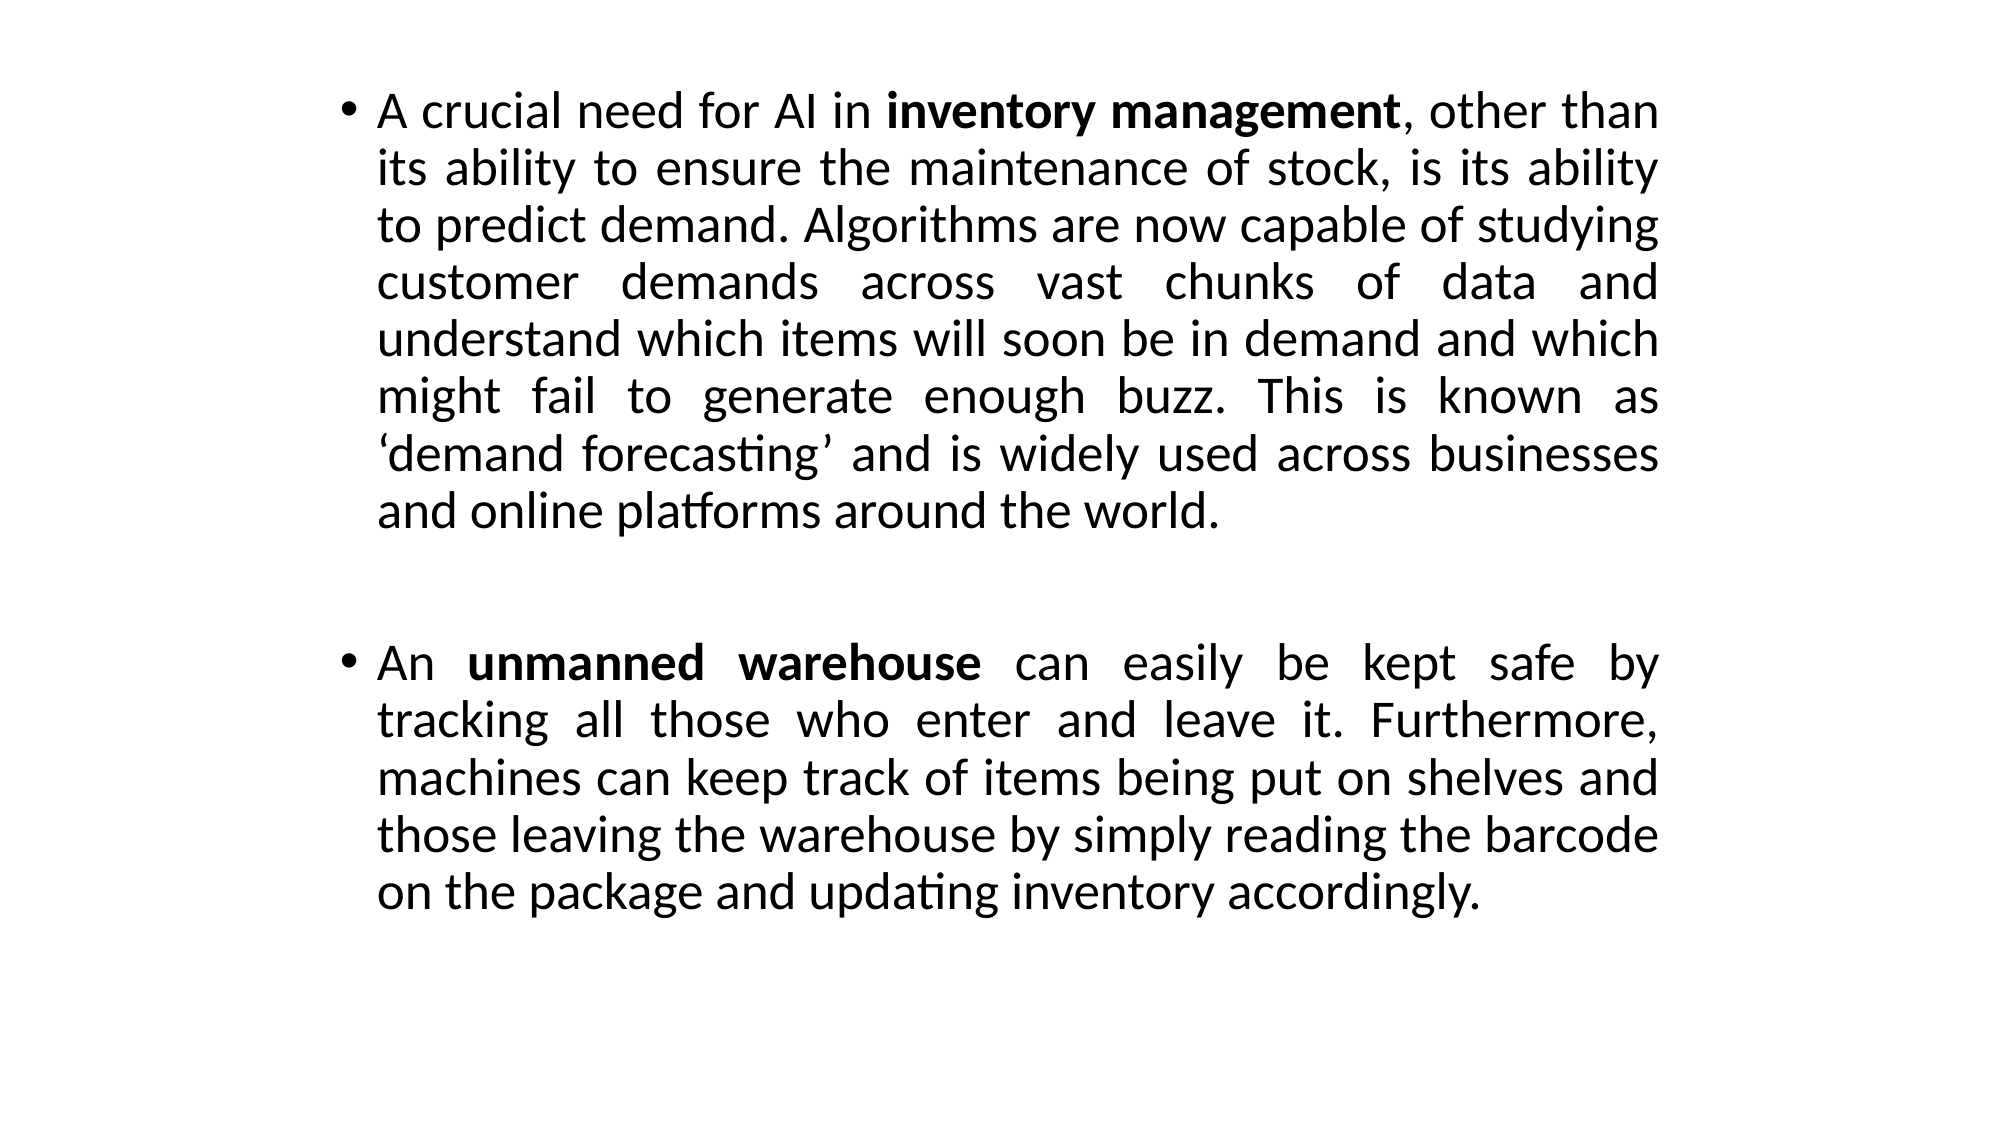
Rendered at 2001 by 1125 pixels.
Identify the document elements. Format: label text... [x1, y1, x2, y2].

list A crucial need for AI in inventory management, other than its ability to ensure the maintenance of stock, is its ability to predict demand. Algorithms are now capable of studying customer demands across vast chunks of data and understand which items will soon be in demand and which might fail to generate enough buzz. This is known as ‘demand forecasting’ and is widely used across businesses and online platforms around the world. An unmanned warehouse can easily be kept safe by tracking all those who enter and leave it. Furthermore, machines can keep track of items being put on shelves and those leaving the warehouse by simply reading the barcode on the package and updating inventory accordingly. [324, 75, 1675, 986]
